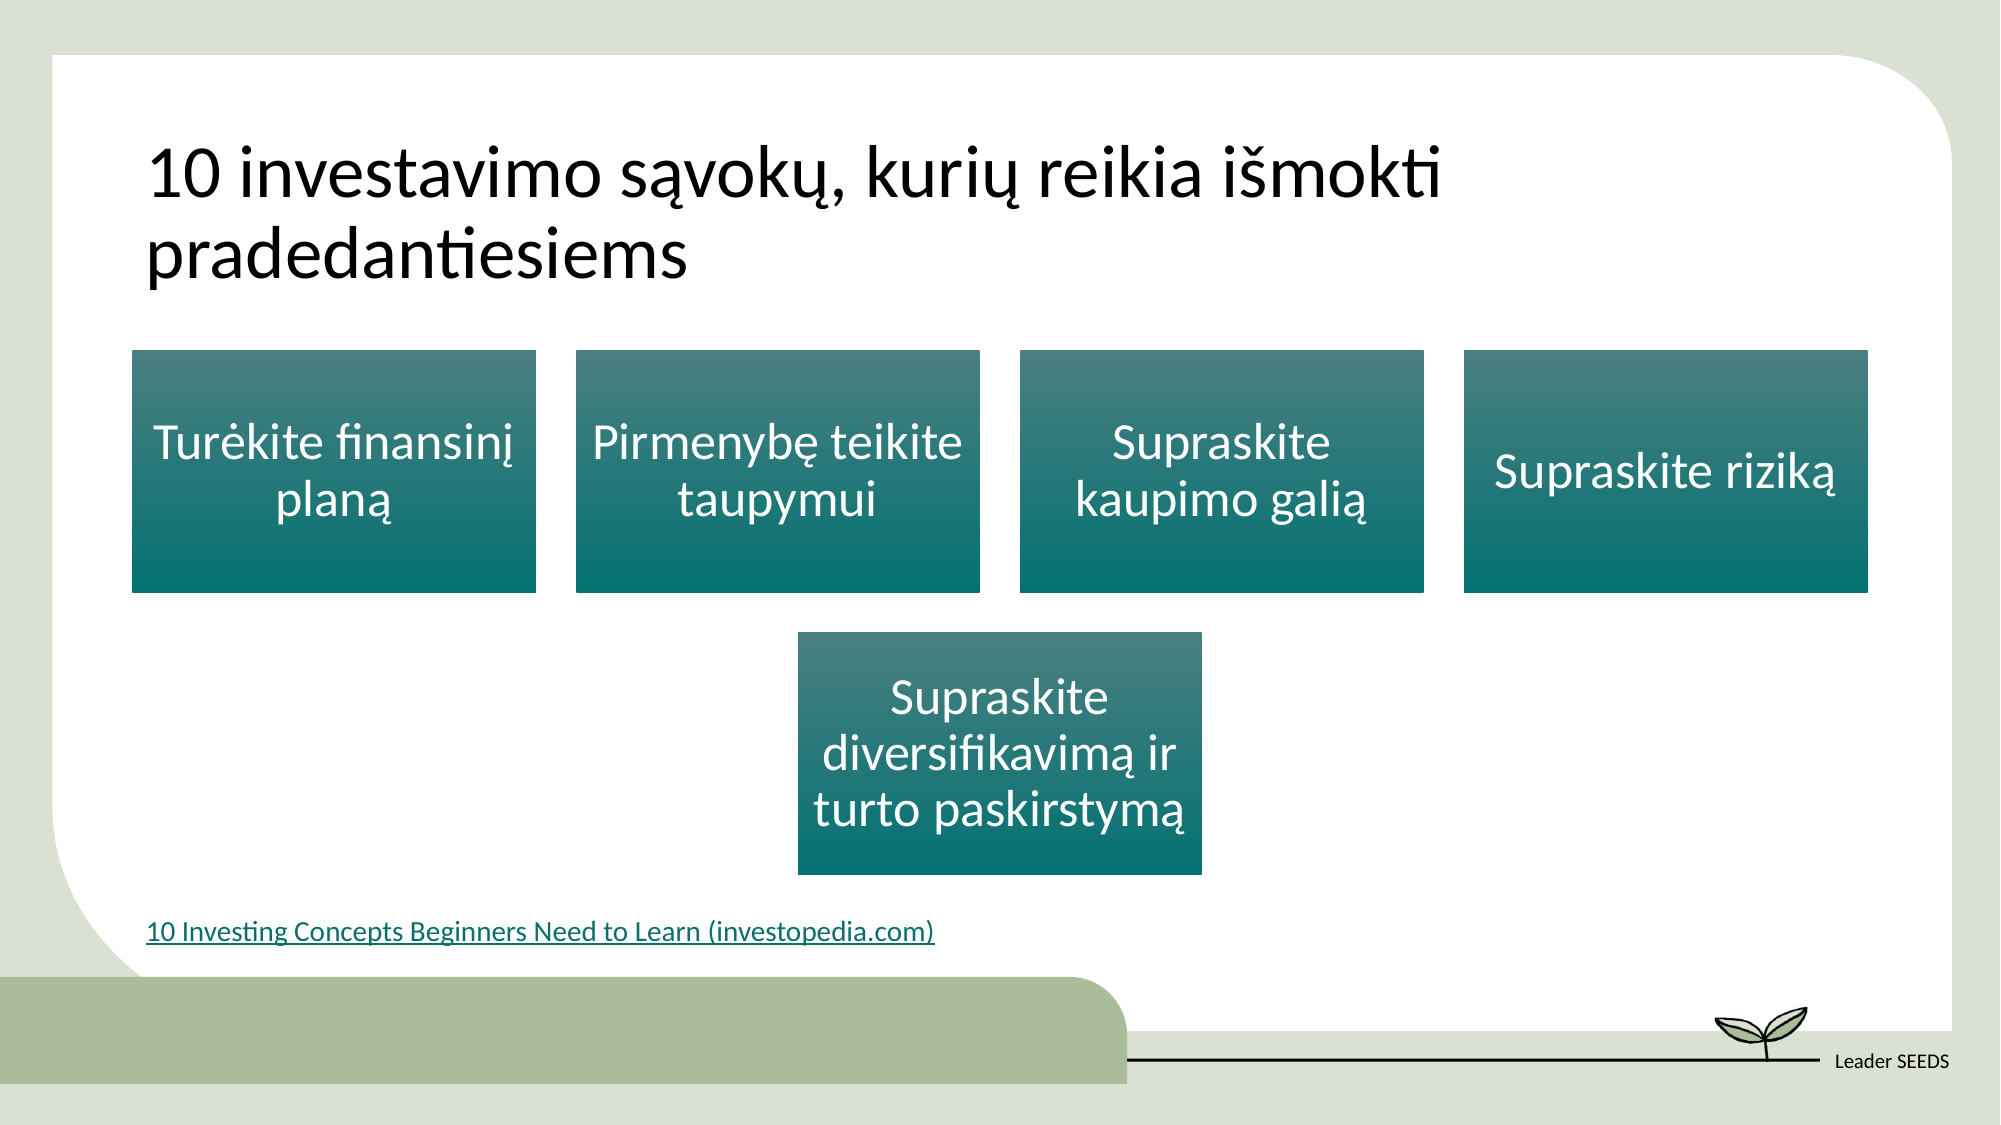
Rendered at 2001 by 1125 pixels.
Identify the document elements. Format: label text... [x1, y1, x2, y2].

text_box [130, 350, 1870, 875]
text_box 10 Investing Concepts Beginners Need to Learn (investopedia.com) [130, 904, 1220, 955]
list 10 investavimo sąvokų, kurių reikia išmokti pradedantiesiems [130, 124, 1869, 257]
